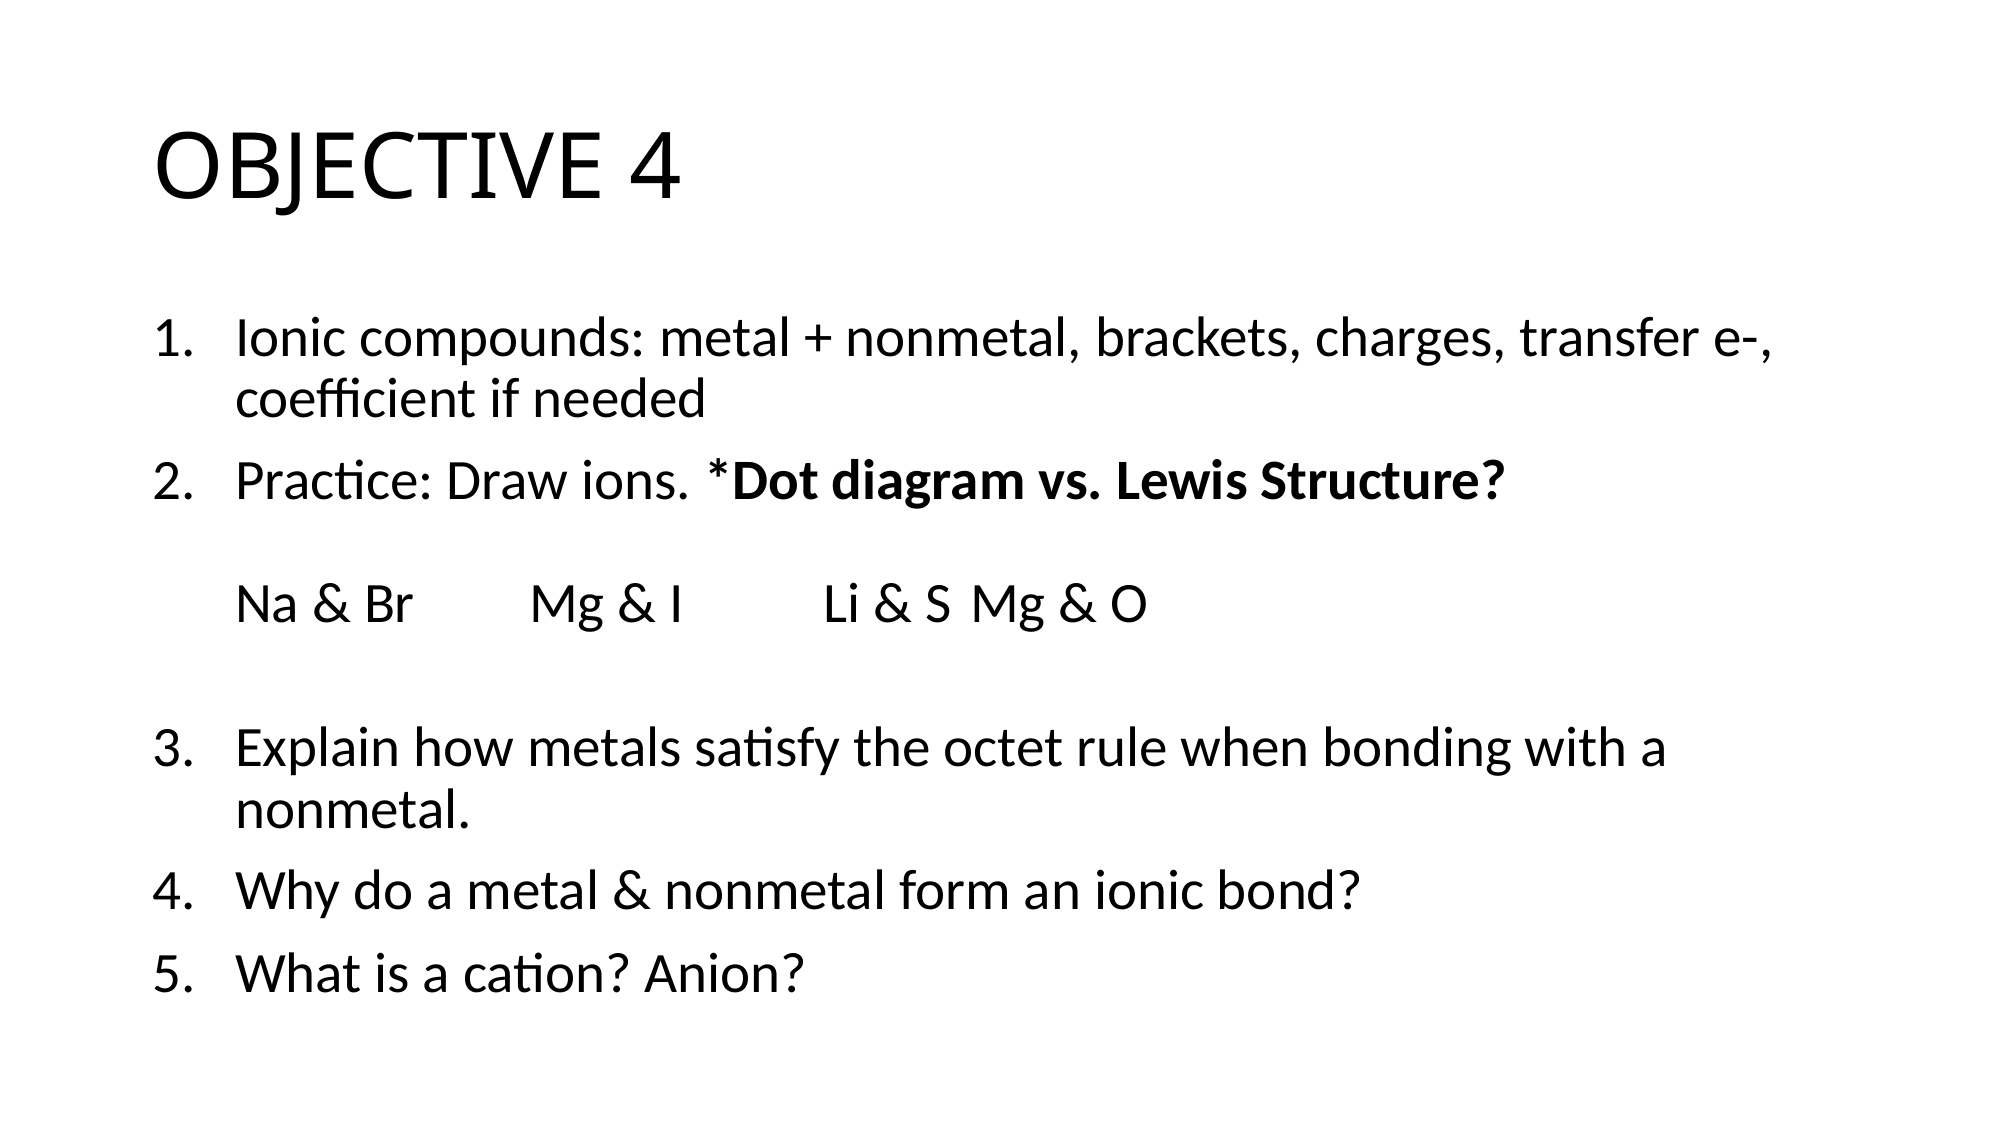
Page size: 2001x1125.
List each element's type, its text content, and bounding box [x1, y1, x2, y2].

title OBJECTIVE 4 [137, 59, 1863, 278]
list Ionic compounds: metal + nonmetal, brackets, charges, transfer e-, coefficient if needed Practice: Draw ions. *Dot diagram vs. Lewis Structure? Na & Br Mg & I Li & S Mg & O Explain how metals satisfy the octet rule when bonding with a nonmetal. Why do a metal & nonmetal form an ionic bond? What is a cation? Anion? [137, 299, 1863, 1014]
